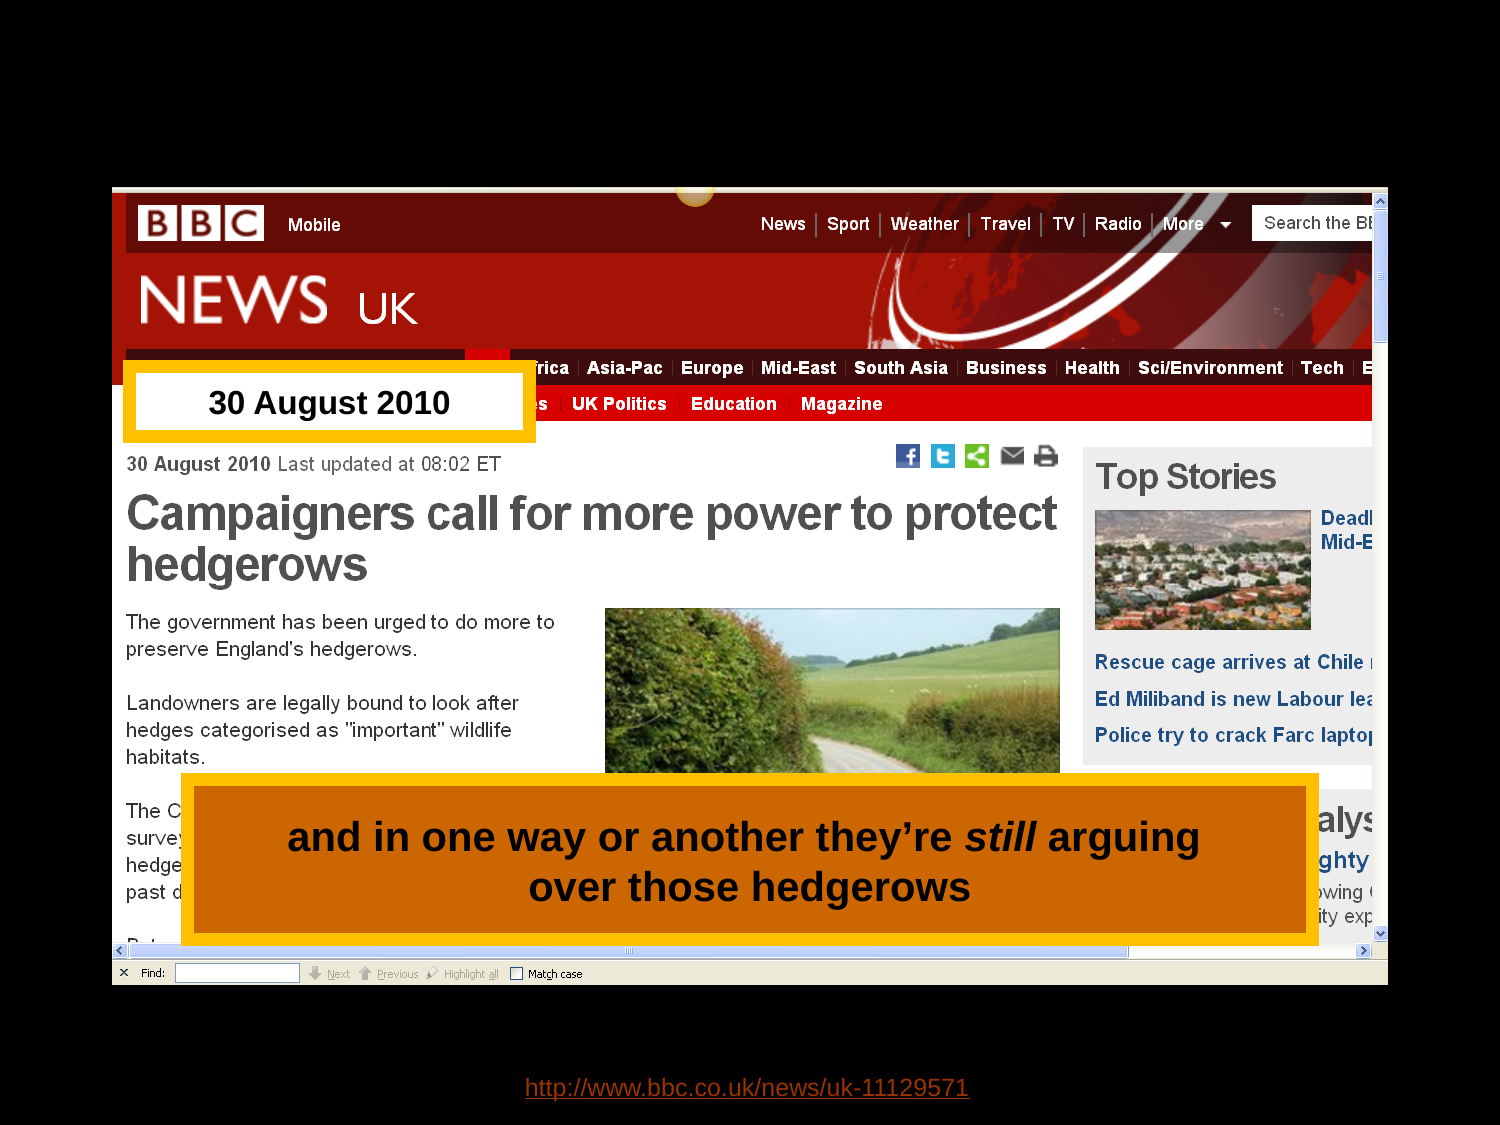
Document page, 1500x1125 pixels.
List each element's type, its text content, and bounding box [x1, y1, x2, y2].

picture [112, 187, 1388, 985]
text_box http://www.bbc.co.uk/news/uk-11129571 [372, 1064, 1123, 1109]
